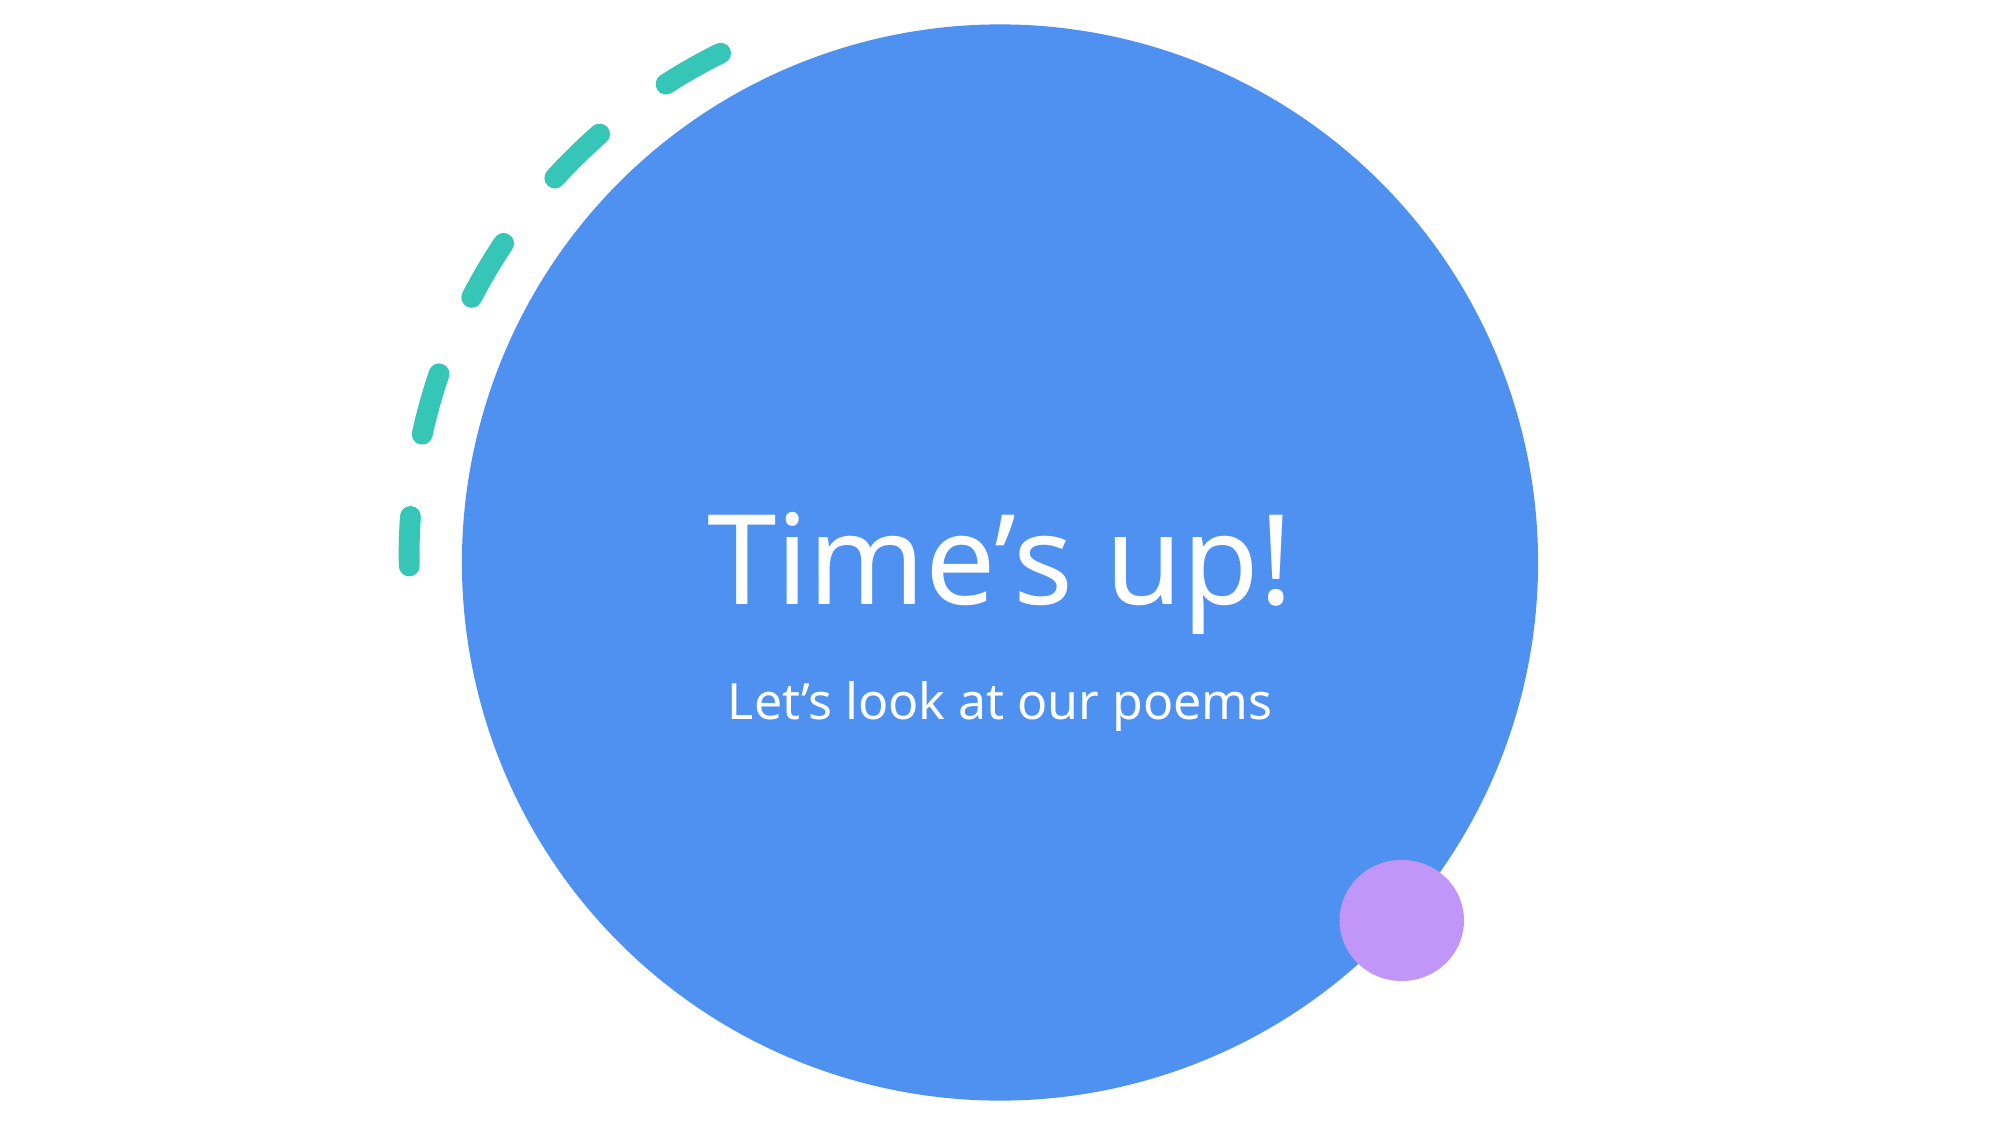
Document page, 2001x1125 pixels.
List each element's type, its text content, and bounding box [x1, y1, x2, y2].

title Time’s up! [544, 226, 1457, 639]
list Let’s look at our poems [544, 668, 1457, 921]
